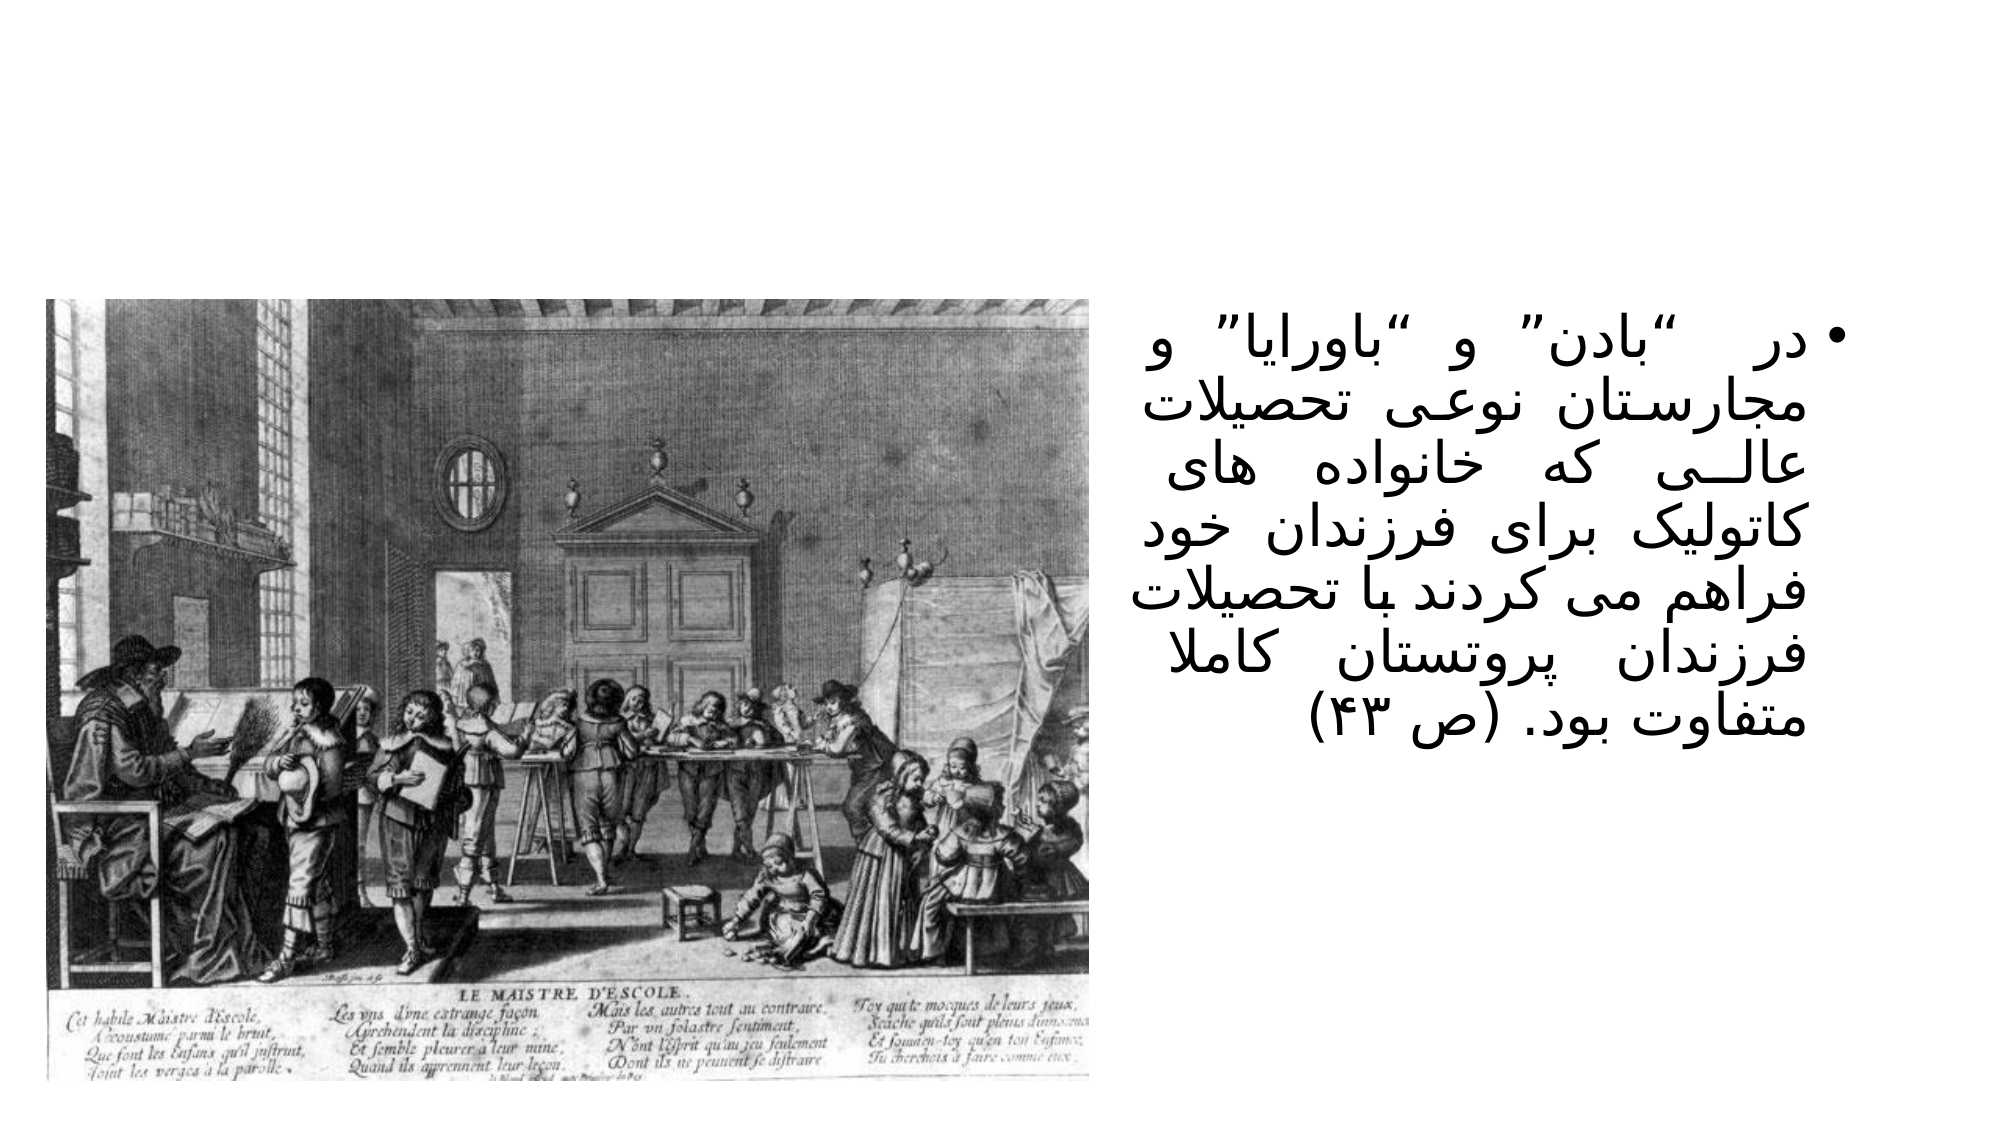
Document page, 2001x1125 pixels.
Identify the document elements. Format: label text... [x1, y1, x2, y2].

list در “بادن” و “باورایا” و مجارستان نوعی تحصیلات عالی که خانواده های کاتولیک برای فرزندان خود فراهم می کردند با تحصیلات فرزندان پروتستان کاملا متفاوت بود. (ص ۴۳) [1114, 299, 1863, 1014]
picture [46, 299, 1089, 1081]
